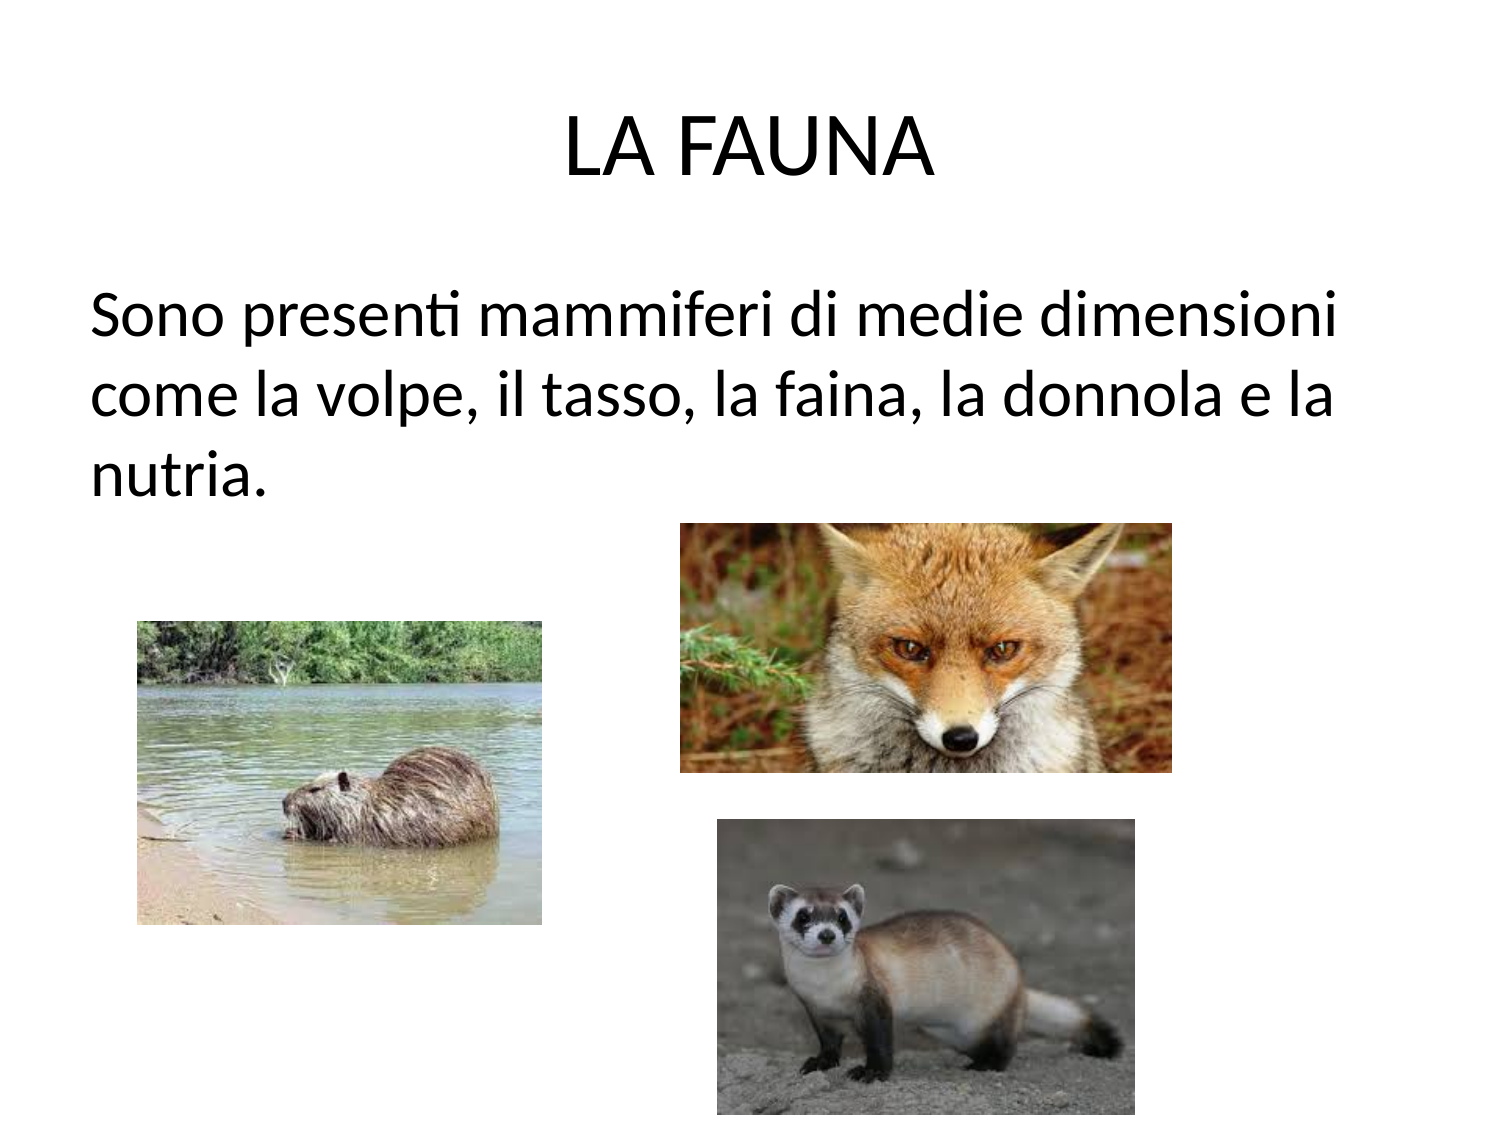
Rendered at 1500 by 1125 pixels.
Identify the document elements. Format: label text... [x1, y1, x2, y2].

picture [680, 522, 1172, 774]
list Sono presenti mammiferi di medie dimensioni come la volpe, il tasso, la faina, la donnola e la nutria. [75, 262, 1425, 1005]
picture [136, 621, 543, 925]
title LA FAUNA [75, 45, 1425, 233]
picture [717, 819, 1135, 1116]
